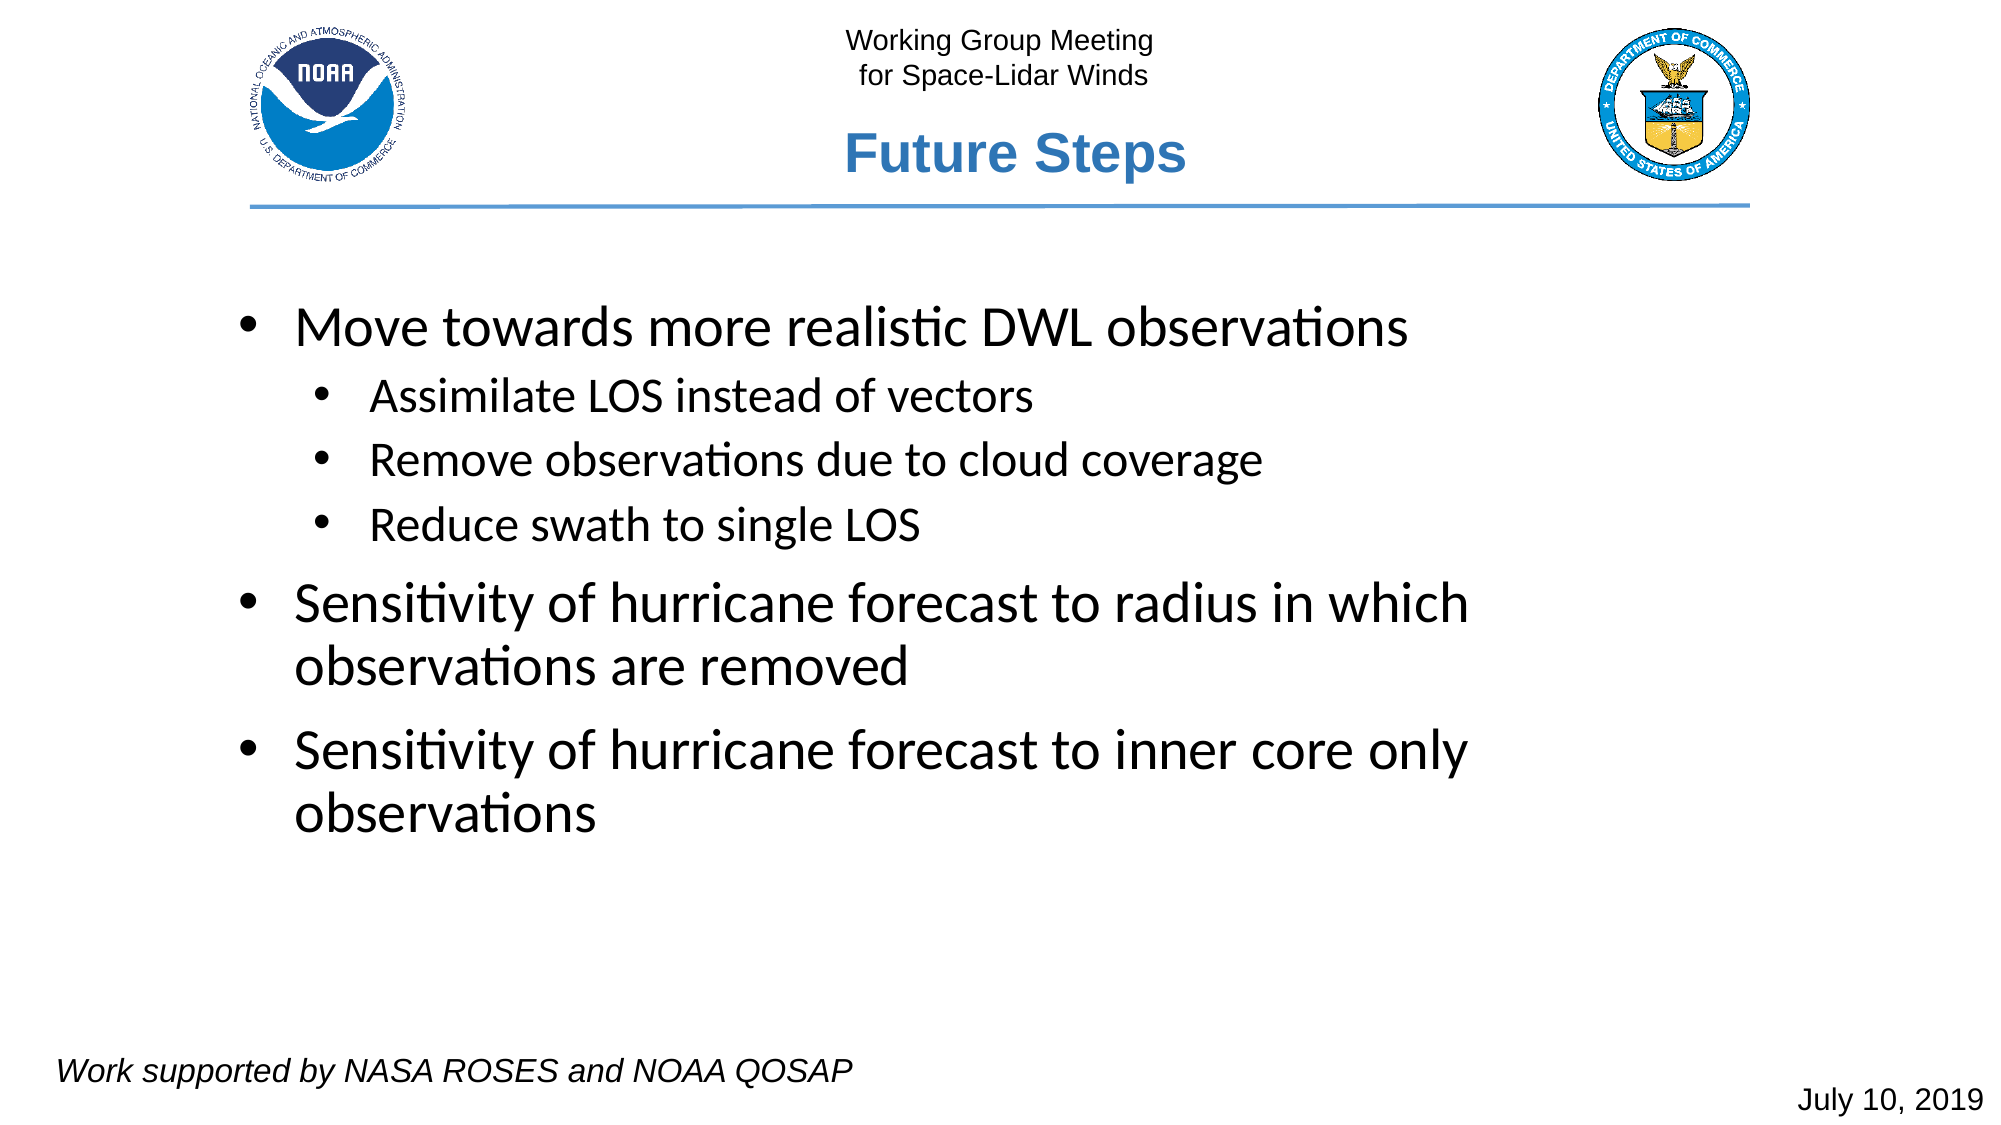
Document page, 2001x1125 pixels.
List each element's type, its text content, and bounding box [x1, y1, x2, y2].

text_box Work supported by NASA ROSES and NOAA QOSAP [40, 1041, 870, 1097]
picture [249, 26, 405, 183]
text_box Working Group Meeting for Space-Lidar Winds [249, 13, 1750, 120]
text_box Future Steps [456, 108, 1575, 193]
picture [1678, 28, 1751, 102]
picture [1598, 108, 1663, 181]
picture [1598, 28, 1672, 102]
picture [1710, 45, 1718, 52]
text_box July 10, 2019 [1754, 1072, 2000, 1125]
picture [1686, 107, 1751, 181]
picture [1615, 45, 1733, 164]
list Move towards more realistic DWL observations Assimilate LOS instead of vectors Remove observations due to cloud coverage Reduce swath to single LOS Sensitivity of hurricane forecast to radius in which observations are removed Sensitivity of hurricane forecast to inner core only observations [204, 288, 1796, 1002]
